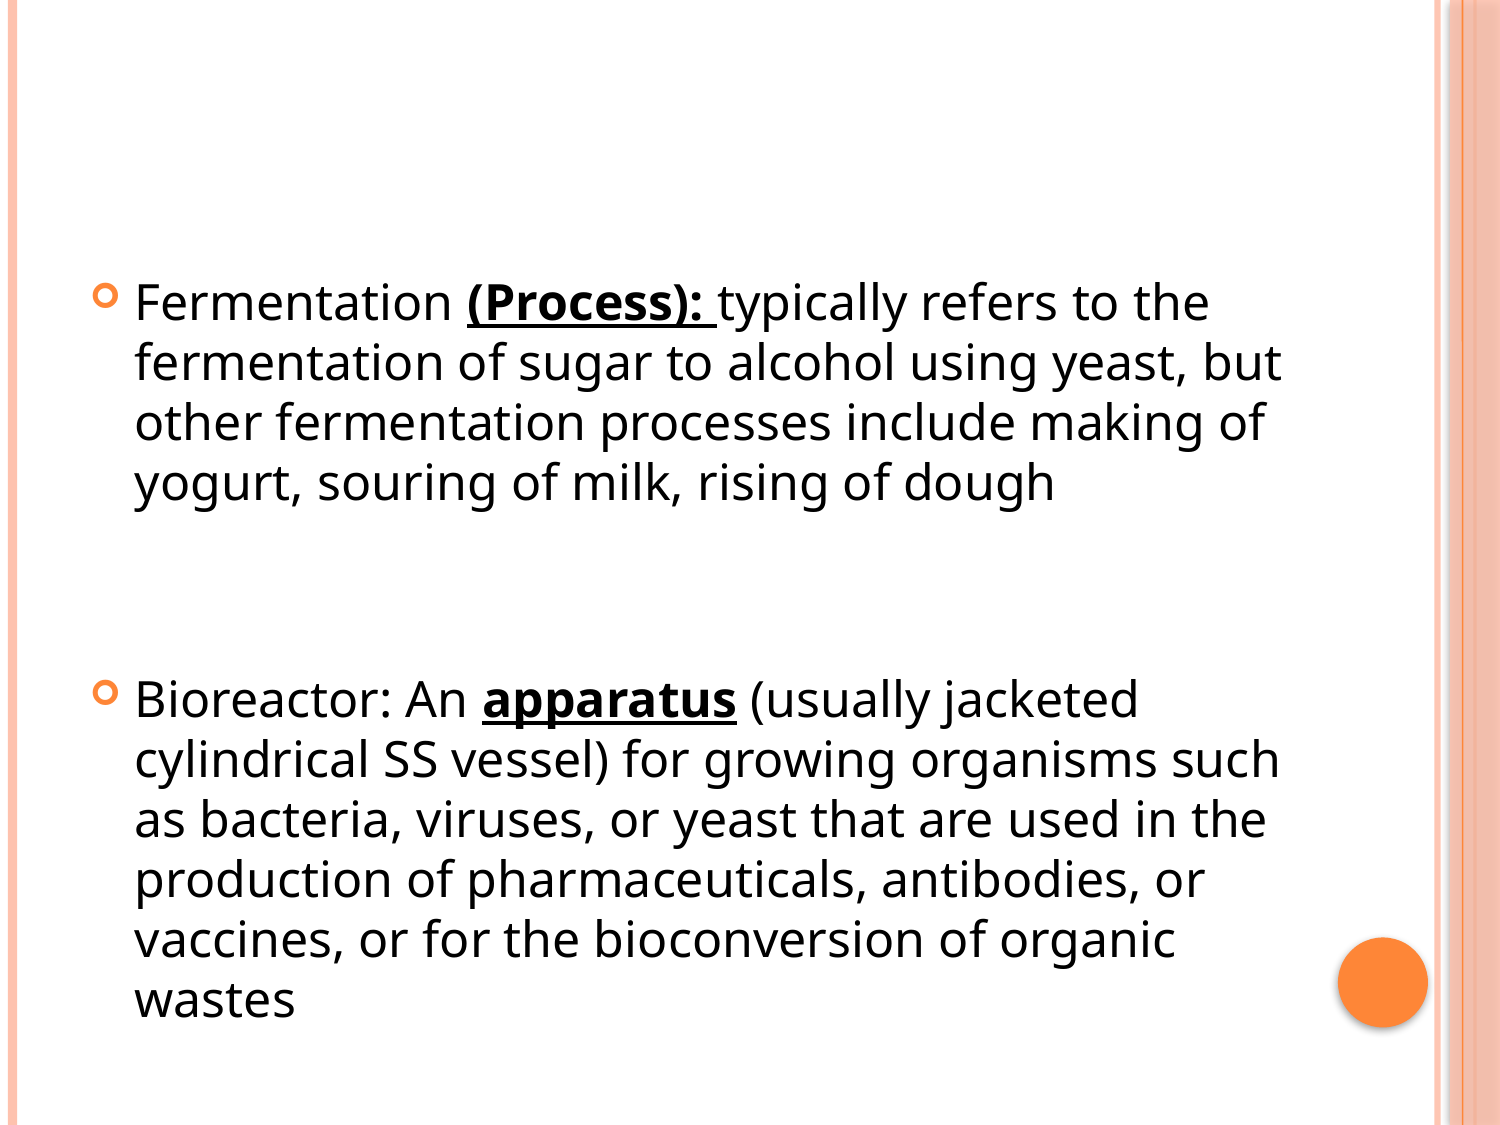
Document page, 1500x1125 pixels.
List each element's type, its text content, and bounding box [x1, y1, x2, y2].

list Fermentation (Process): typically refers to the fermentation of sugar to alcohol using yeast, but other fermentation processes include making of yogurt, souring of milk, rising of dough Bioreactor: An apparatus (usually jacketed cylindrical SS vessel) for growing organisms such as bacteria, viruses, or yeast that are used in the production of pharmaceuticals, antibodies, or vaccines, or for the bioconversion of organic wastes [75, 262, 1300, 1062]
